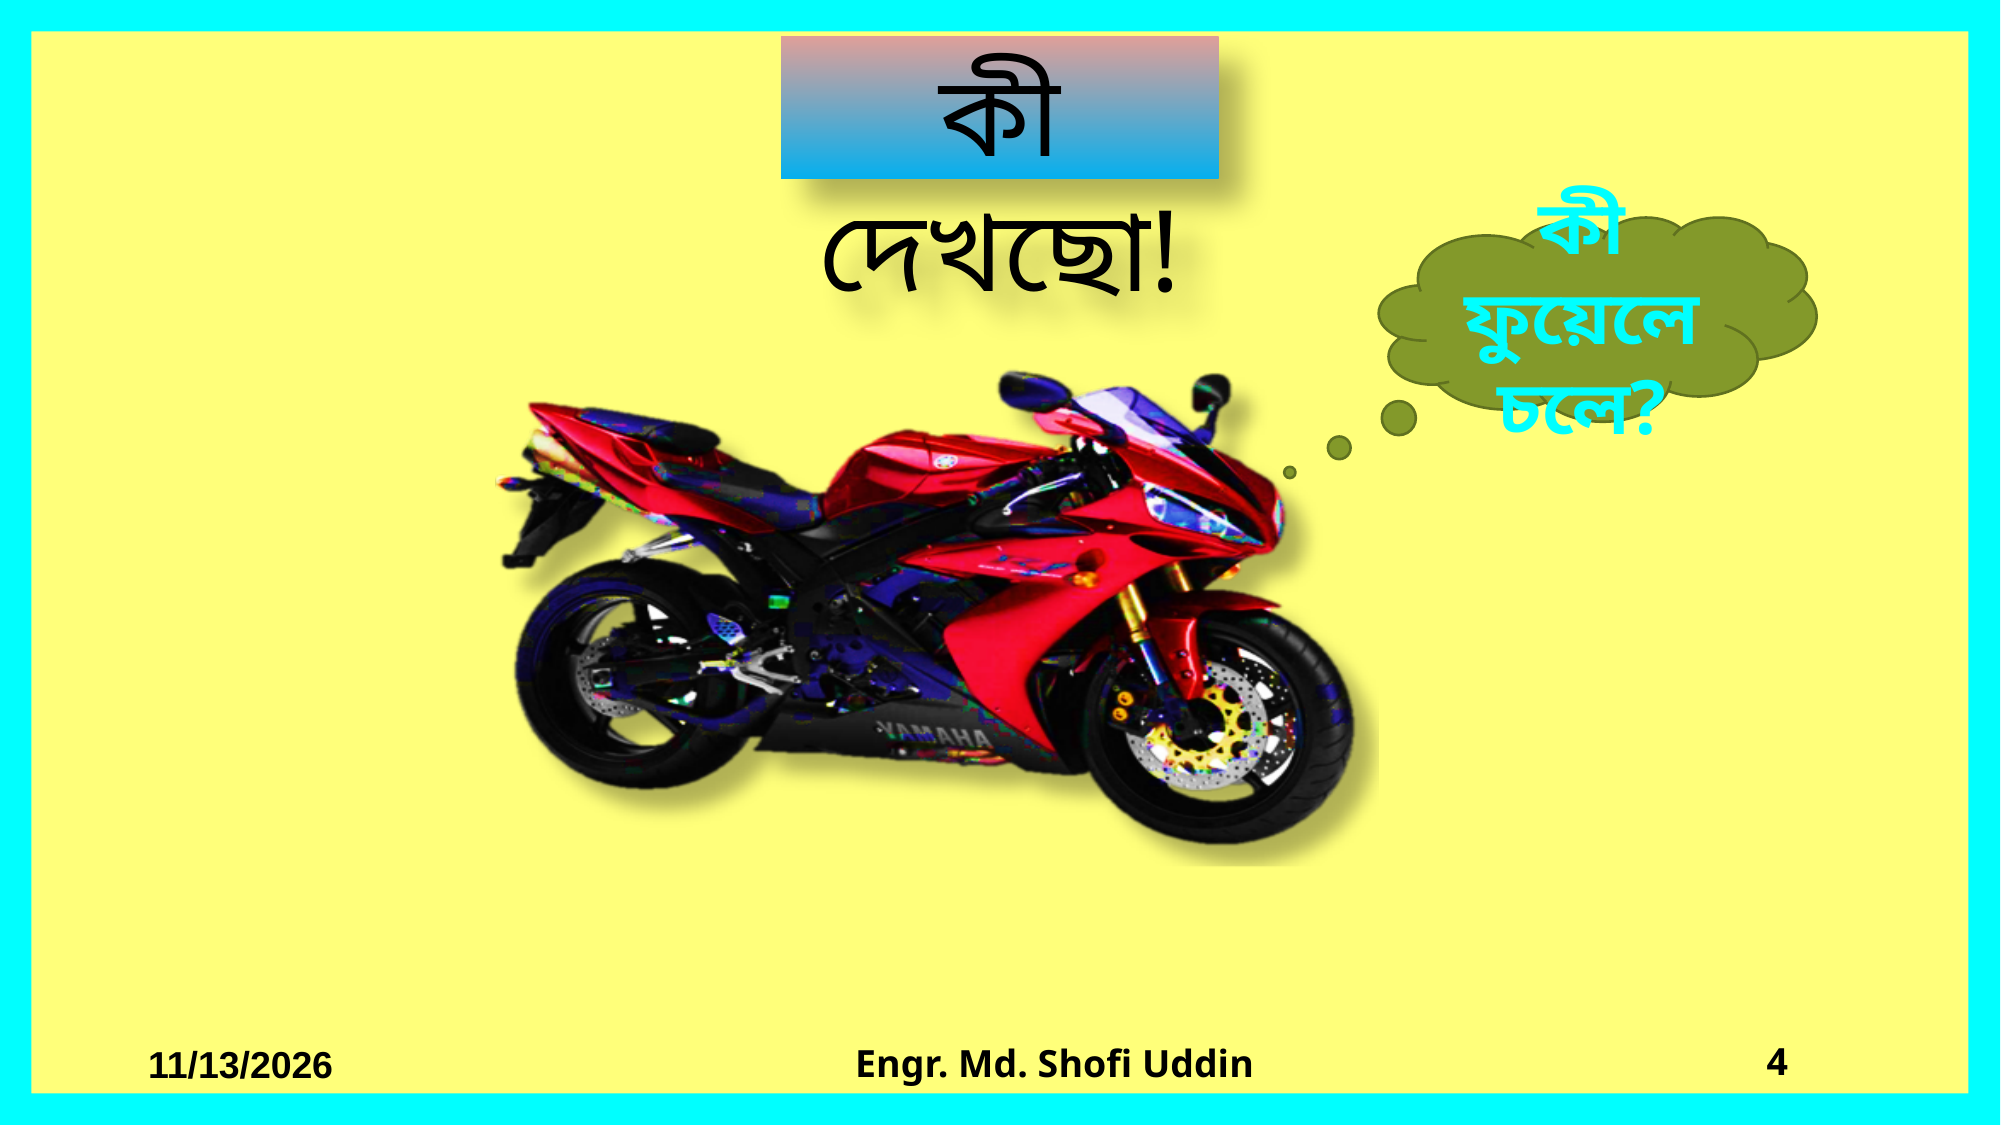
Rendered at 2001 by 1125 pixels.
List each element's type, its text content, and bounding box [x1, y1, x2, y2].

text_box কী ফুয়েলে চলে? [1380, 399, 1418, 437]
picture [490, 317, 1380, 869]
title কী দেখছো! [781, 36, 1219, 179]
text_box কী ফুয়েলে চলে? [1377, 216, 1819, 424]
slide_number 09-Aug-21 [133, 1040, 396, 1087]
slide_number 4 [1714, 1040, 1804, 1087]
footer Engr. Md. Shofi Uddin [455, 1042, 1655, 1089]
